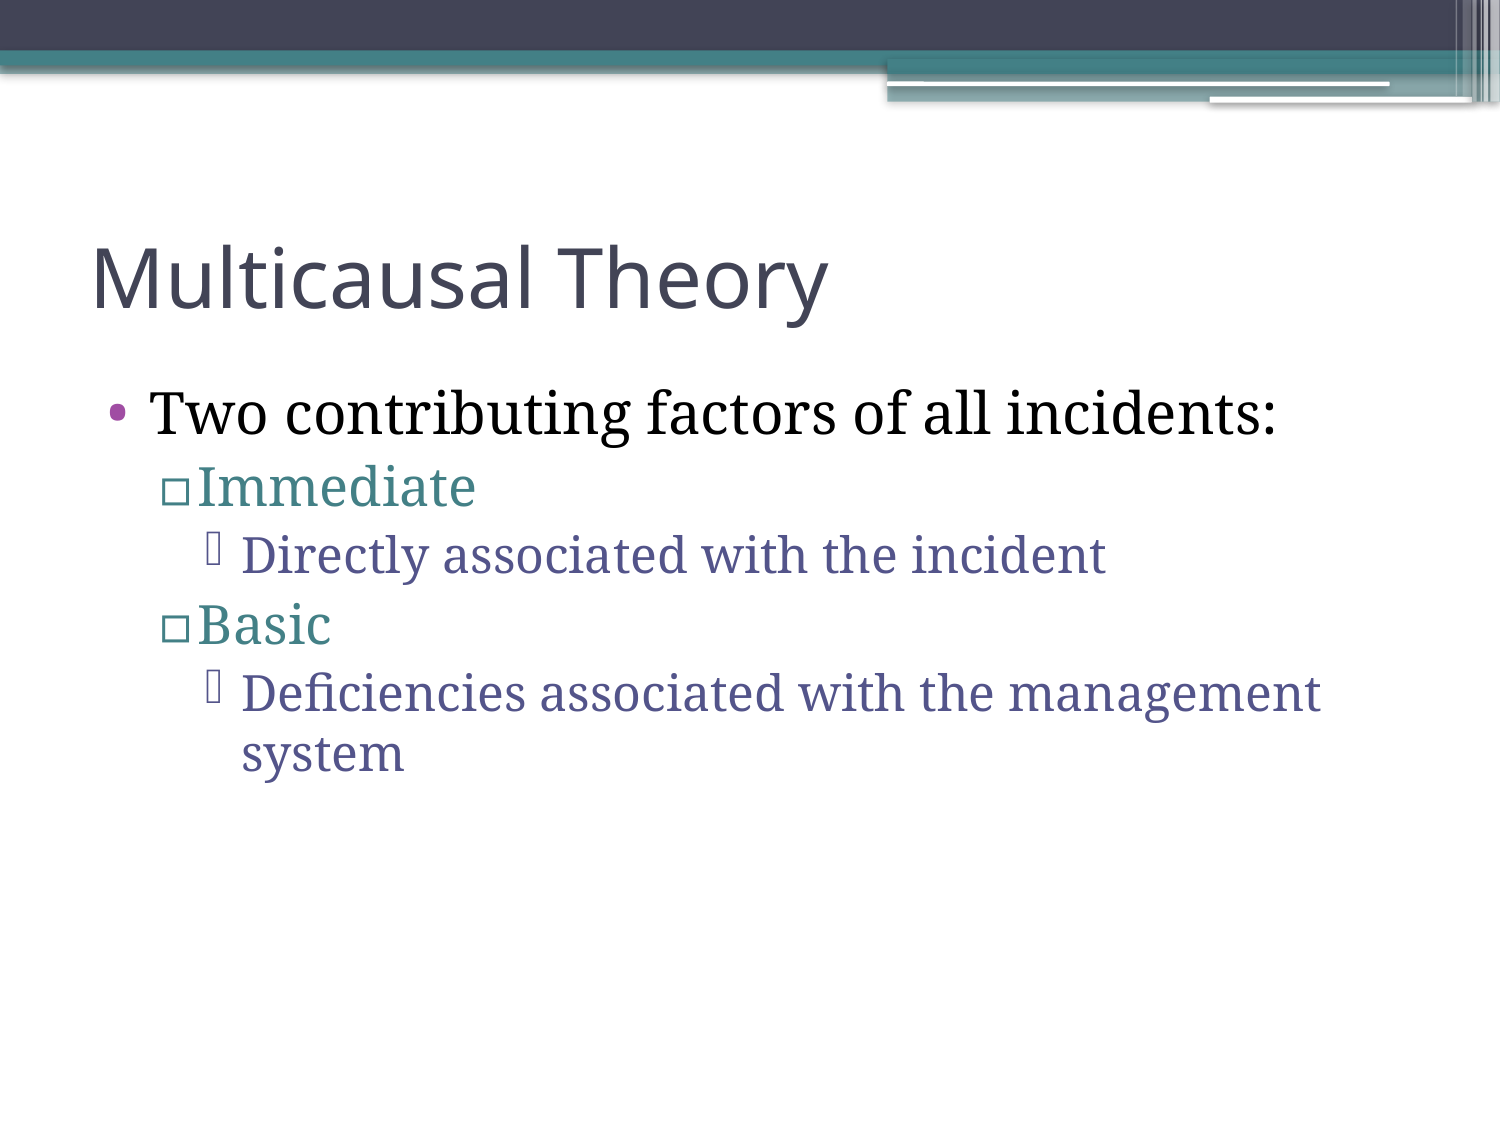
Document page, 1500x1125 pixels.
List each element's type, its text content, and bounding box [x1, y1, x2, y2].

title Multicausal Theory [75, 187, 1425, 363]
list Two contributing factors of all incidents: Immediate Directly associated with the incident Basic Deficiencies associated with the management system [75, 368, 1425, 1079]
